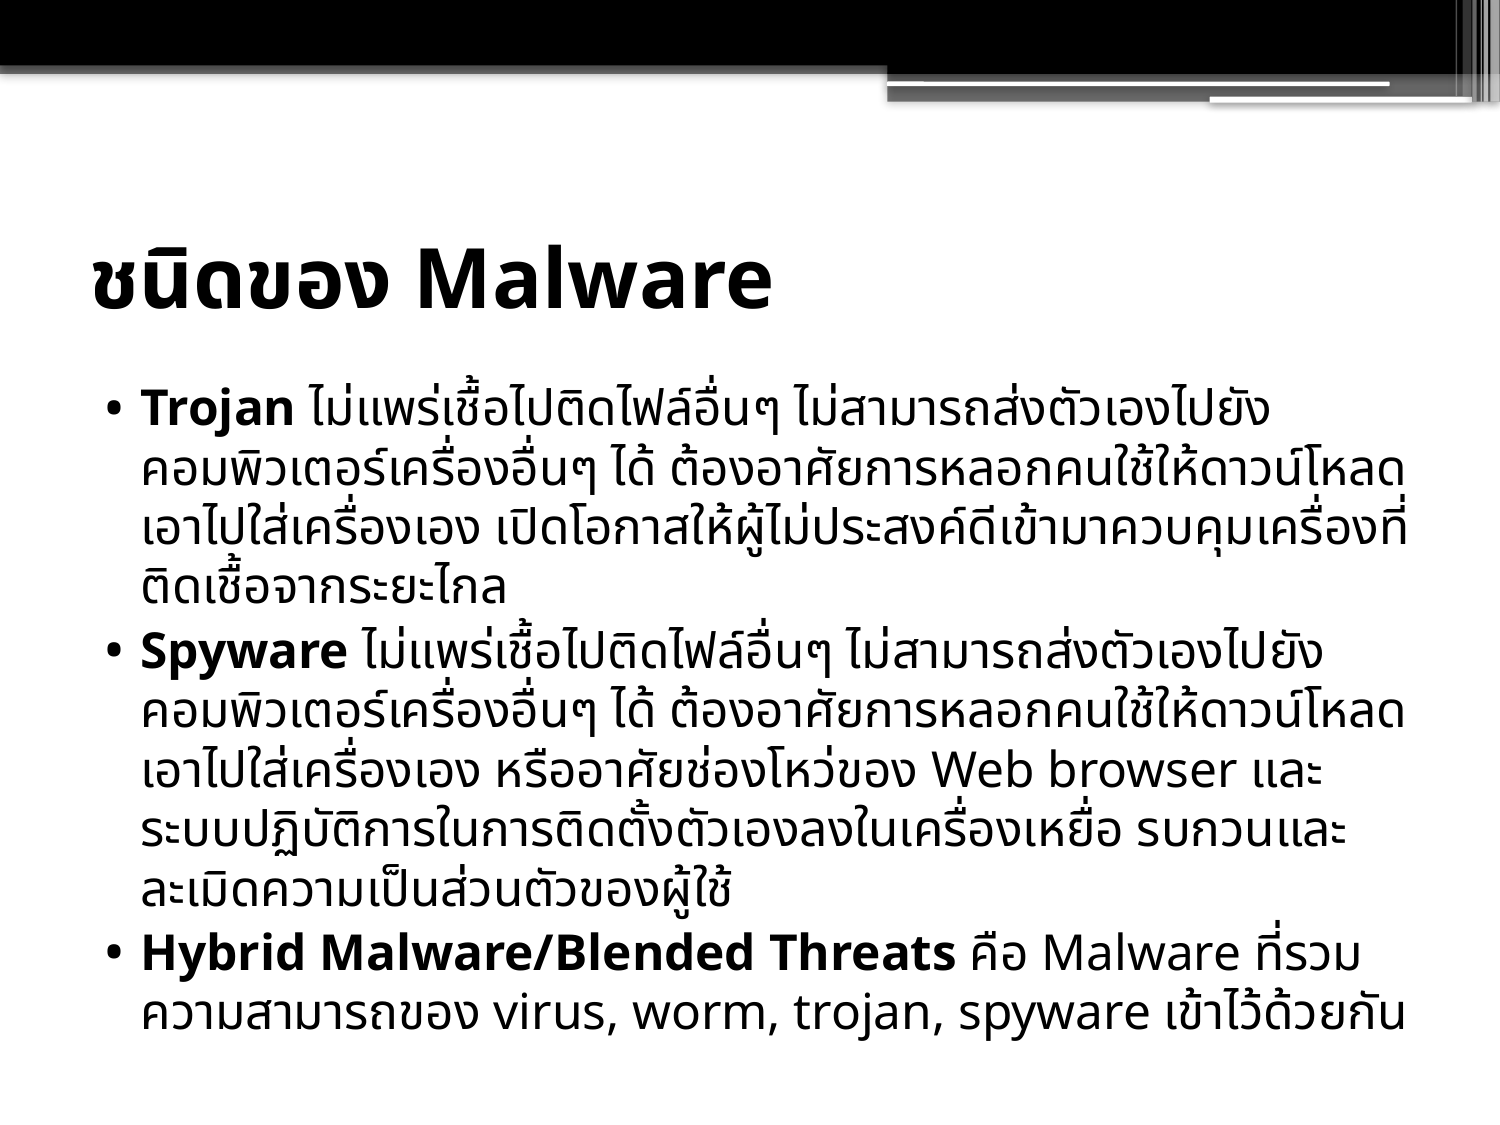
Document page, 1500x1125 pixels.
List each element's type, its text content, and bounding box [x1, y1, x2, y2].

title ชนิดของ Malware [75, 187, 1425, 363]
list Trojan ไม่แพร่เชื้อไปติดไฟล์อื่นๆ ไม่สามารถส่งตัวเองไปยังคอมพิวเตอร์เครื่องอื่นๆ ได้ ต้องอาศัยการหลอกคนใช้ให้ดาวน์โหลดเอาไปใส่เครื่องเอง เปิดโอกาสให้ผู้ไม่ประสงค์ดีเข้ามาควบคุมเครื่องที่ติดเชื้อจากระยะไกล Spyware ไม่แพร่เชื้อไปติดไฟล์อื่นๆ ไม่สามารถส่งตัวเองไปยังคอมพิวเตอร์เครื่องอื่นๆ ได้ ต้องอาศัยการหลอกคนใช้ให้ดาวน์โหลดเอาไปใส่เครื่องเอง หรืออาศัยช่องโหว่ของ Web browser และระบบปฏิบัติการในการติดตั้งตัวเองลงในเครื่องเหยื่อ รบกวนและละเมิดความเป็นส่วนตัวของผู้ใช้ Hybrid Malware/Blended Threats คือ Malware ที่รวมความสามารถของ virus, worm, trojan, spyware เข้าไว้ด้วยกัน [75, 368, 1425, 1079]
